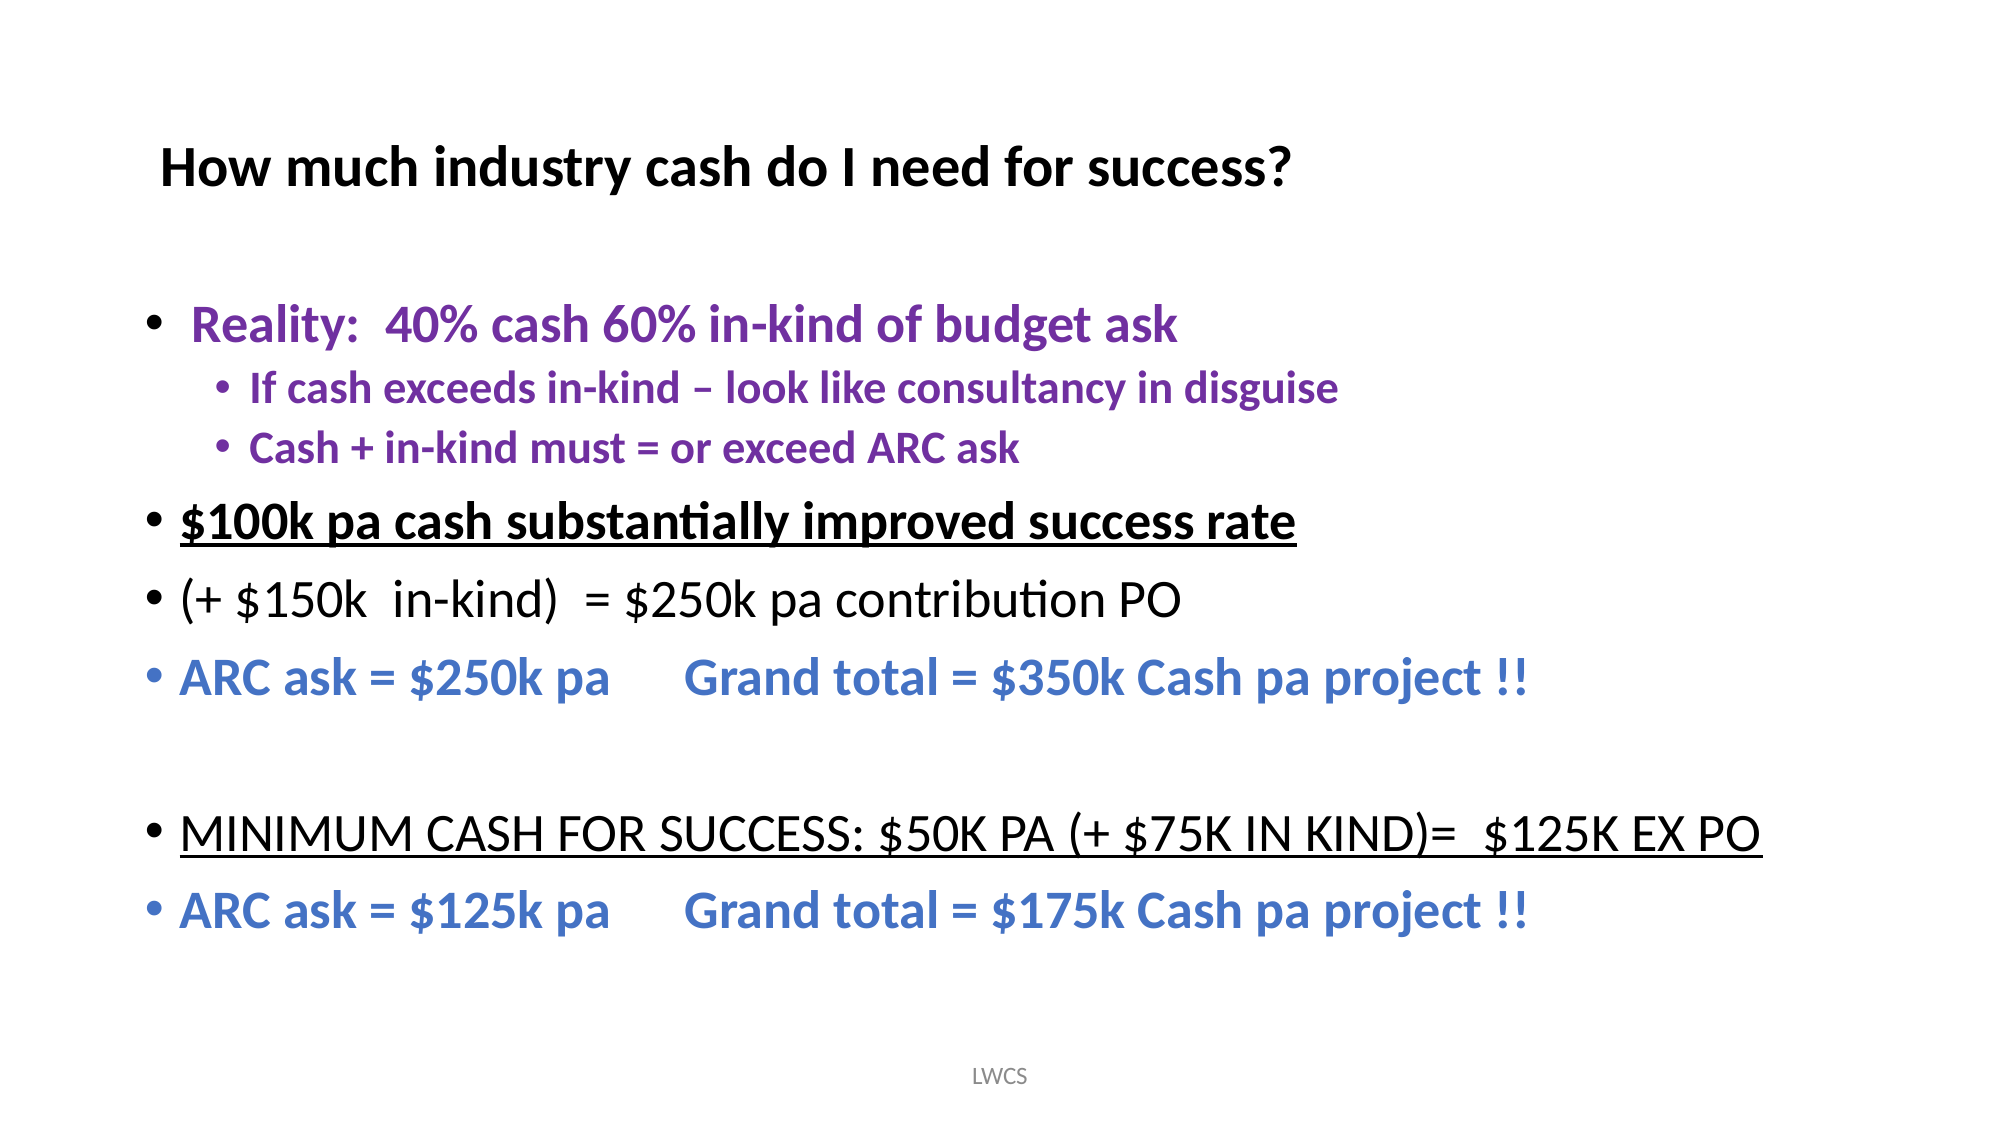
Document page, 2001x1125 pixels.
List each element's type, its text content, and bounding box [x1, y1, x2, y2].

list Reality: 40% cash 60% in-kind of budget ask If cash exceeds in-kind – look like consultancy in disguise Cash + in-kind must = or exceed ARC ask $100k pa cash substantially improved success rate (+ $150k in-kind) = $250k pa contribution PO ARC ask = $250k pa Grand total = $350k Cash pa project !! MINIMUM CASH FOR SUCCESS: $50K PA (+ $75K IN KIND)= $125K EX PO ARC ask = $125k pa Grand total = $175k Cash pa project !! [129, 288, 1937, 955]
footer LWCS [662, 1044, 1338, 1105]
title How much industry cash do I need for success? [145, 93, 1454, 288]
